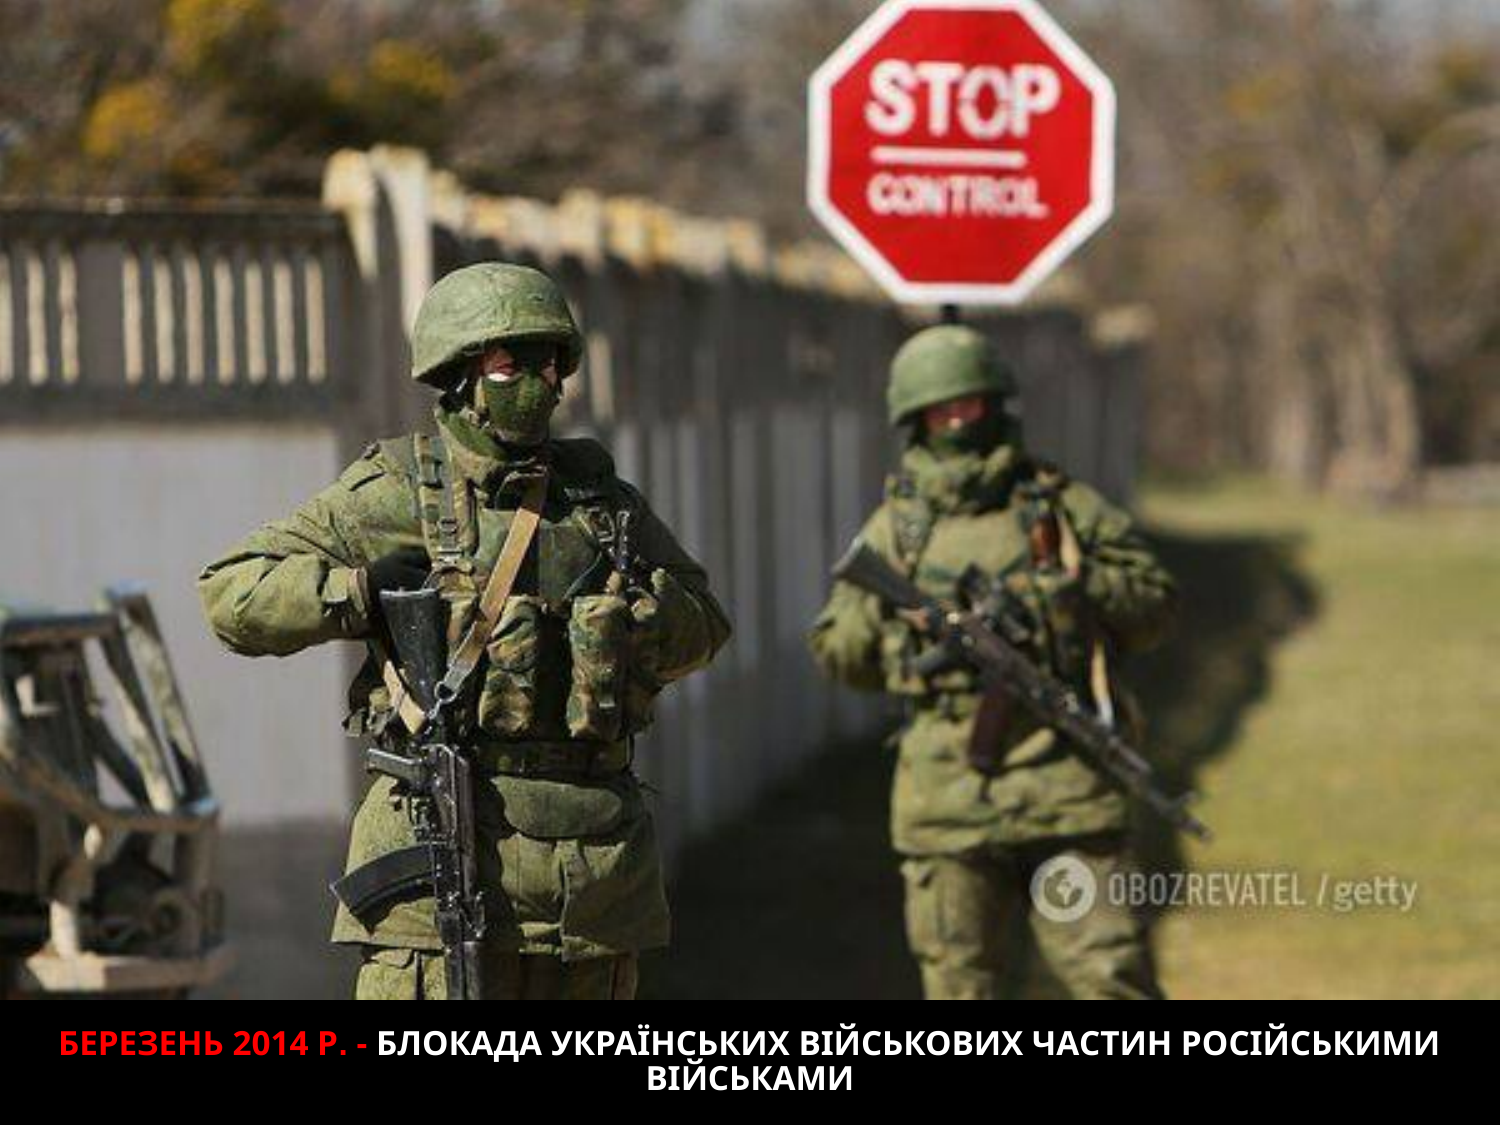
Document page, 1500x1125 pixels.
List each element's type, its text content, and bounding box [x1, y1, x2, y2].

picture [0, 0, 1500, 1000]
title БЕРЕЗЕНЬ 2014 Р. - БЛОКАДА УКРАЇНСЬКИХ ВІЙСЬКОВИХ ЧАСТИН РОСІЙСЬКИМИ ВІЙСЬКАМИ [0, 1010, 1500, 1125]
